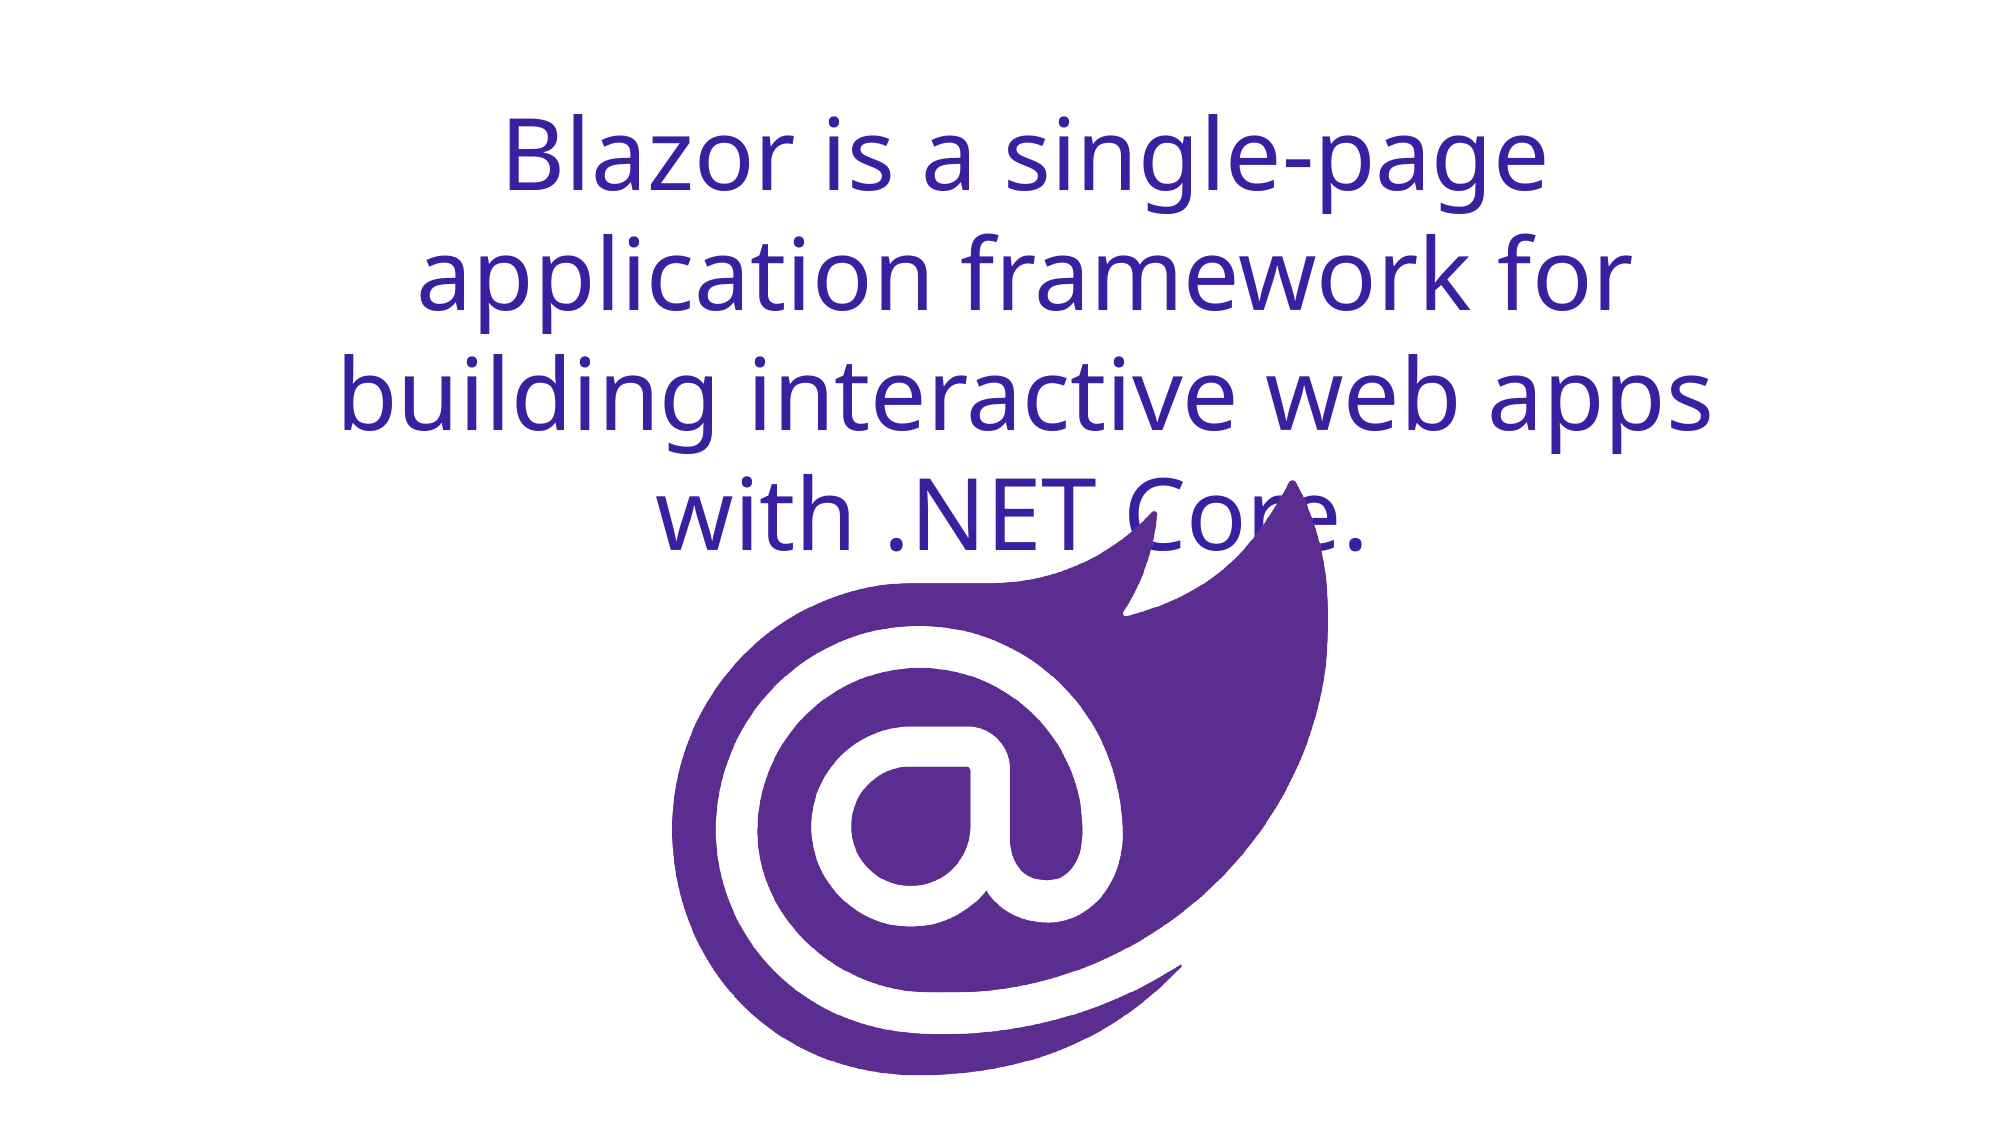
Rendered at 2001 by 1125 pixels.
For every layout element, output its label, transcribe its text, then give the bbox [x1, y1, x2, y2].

text_box Blazor is a single-page application framework for building interactive web apps with .NET Core. [215, 75, 1837, 606]
picture [672, 449, 1328, 1106]
